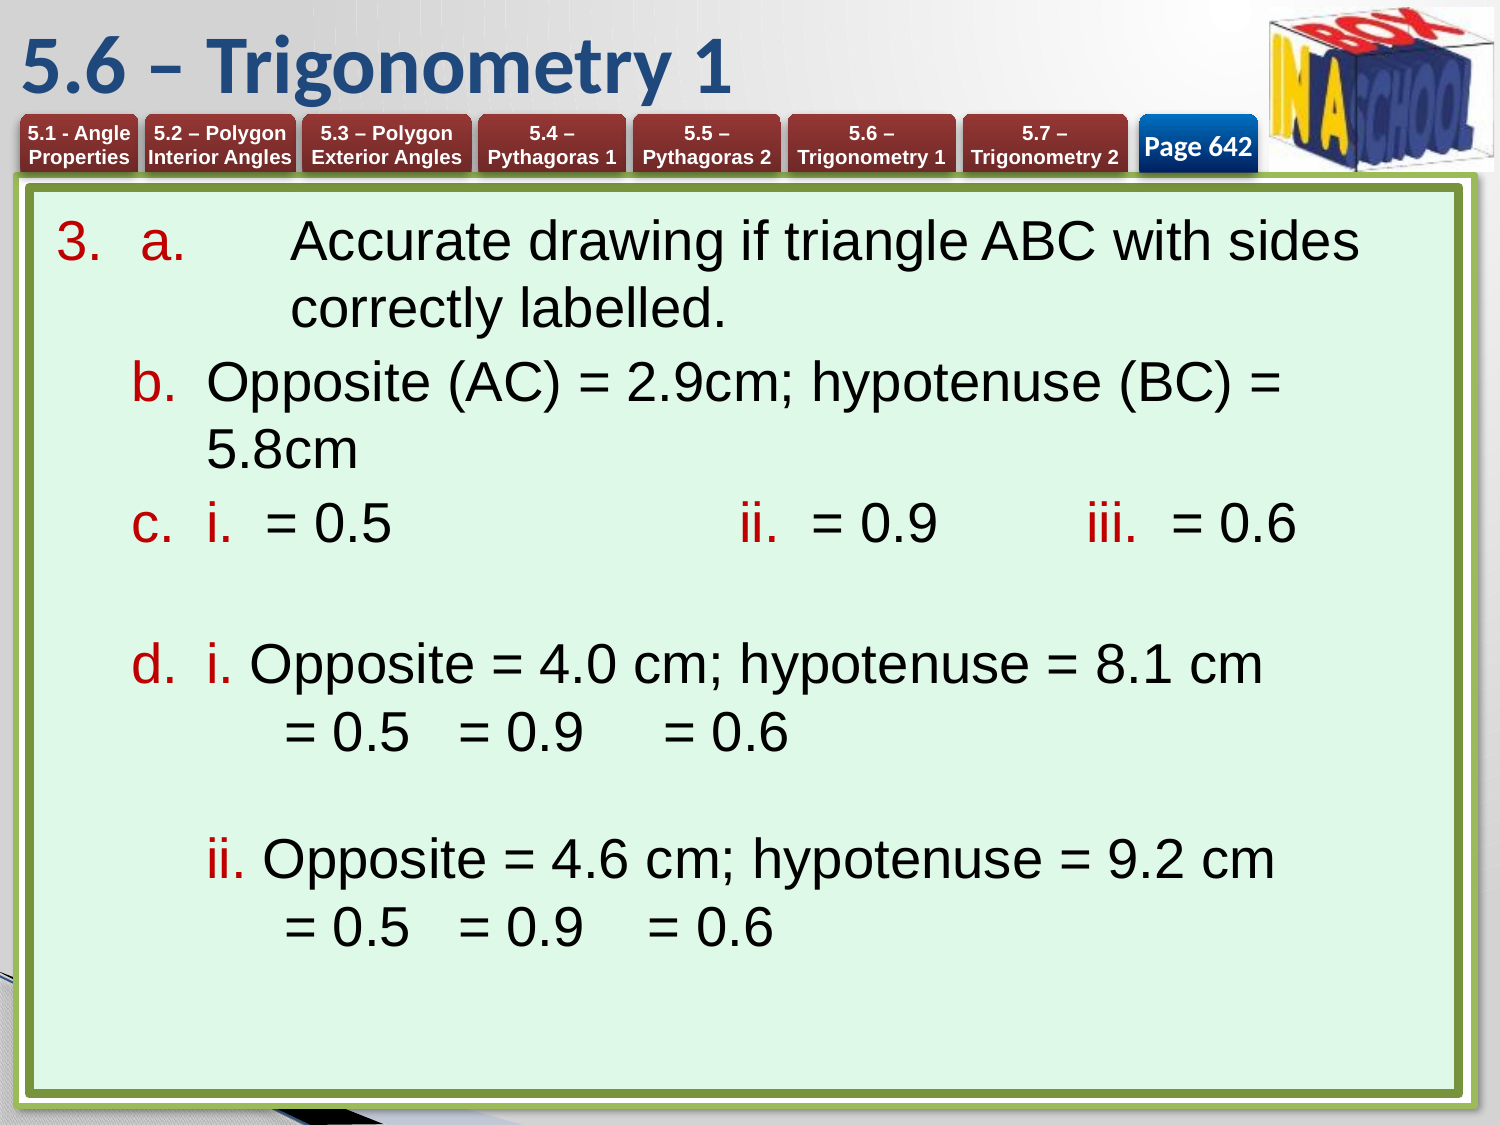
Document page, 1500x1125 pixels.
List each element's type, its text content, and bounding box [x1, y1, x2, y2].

picture [281, 1114, 303, 1125]
title 5.6 – Trigonometry 1 [5, 7, 1270, 114]
picture [1269, 7, 1495, 172]
text_box Page 642 [1139, 114, 1258, 173]
